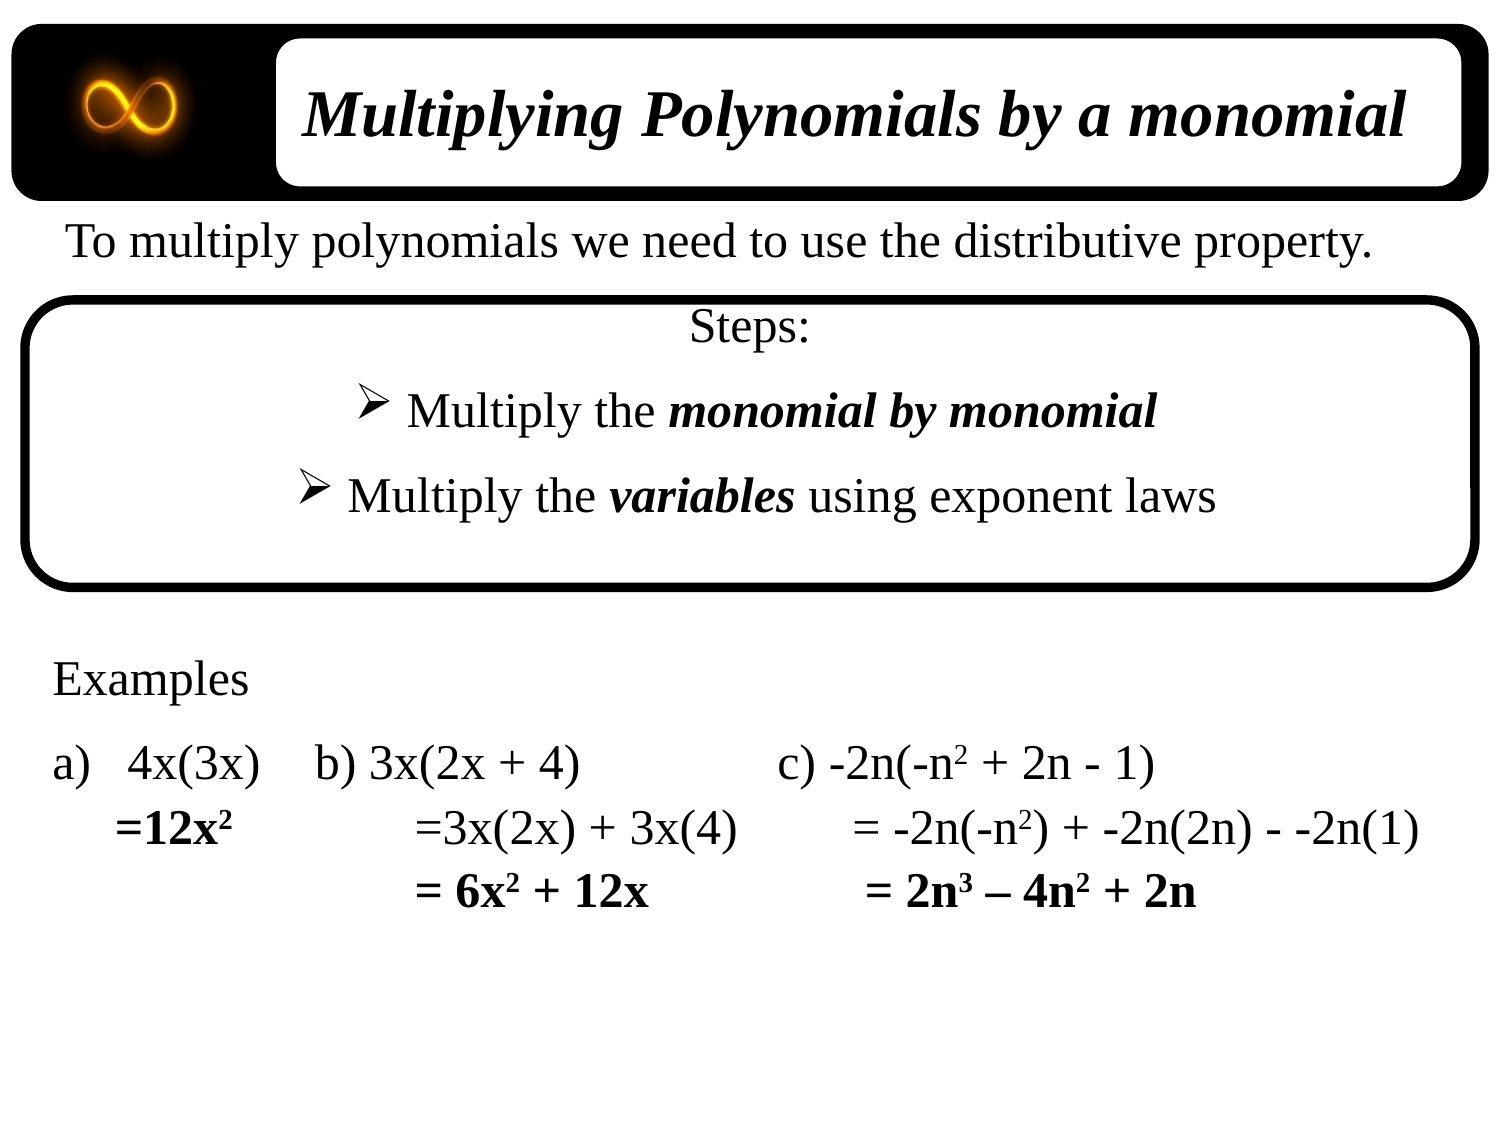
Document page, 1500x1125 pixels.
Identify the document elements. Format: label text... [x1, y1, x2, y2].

text_box To multiply polynomials we need to use the distributive property. Steps: Multiply the monomial by monomial Multiply the variables using exponent laws [49, 200, 1463, 315]
text_box = -2n(-n2) + -2n(2n) - -2n(1) [799, 787, 1475, 863]
text_box =3x(2x) + 3x(4) [362, 787, 799, 849]
text_box Multiplying Polynomials by a monomial [287, 62, 1438, 158]
text_box [12, 24, 1488, 200]
picture [37, 49, 226, 163]
text_box [24, 299, 1475, 588]
text_box Examples 4x(3x) b) 3x(2x + 4) c) -2n(-n2 + 2n - 1) [37, 637, 1438, 798]
text_box [274, 37, 1463, 188]
text_box = 2n3 – 4n2 + 2n [849, 849, 1400, 925]
text_box =12x2 [62, 787, 313, 863]
text_box = 6x2 + 12x [362, 849, 825, 925]
